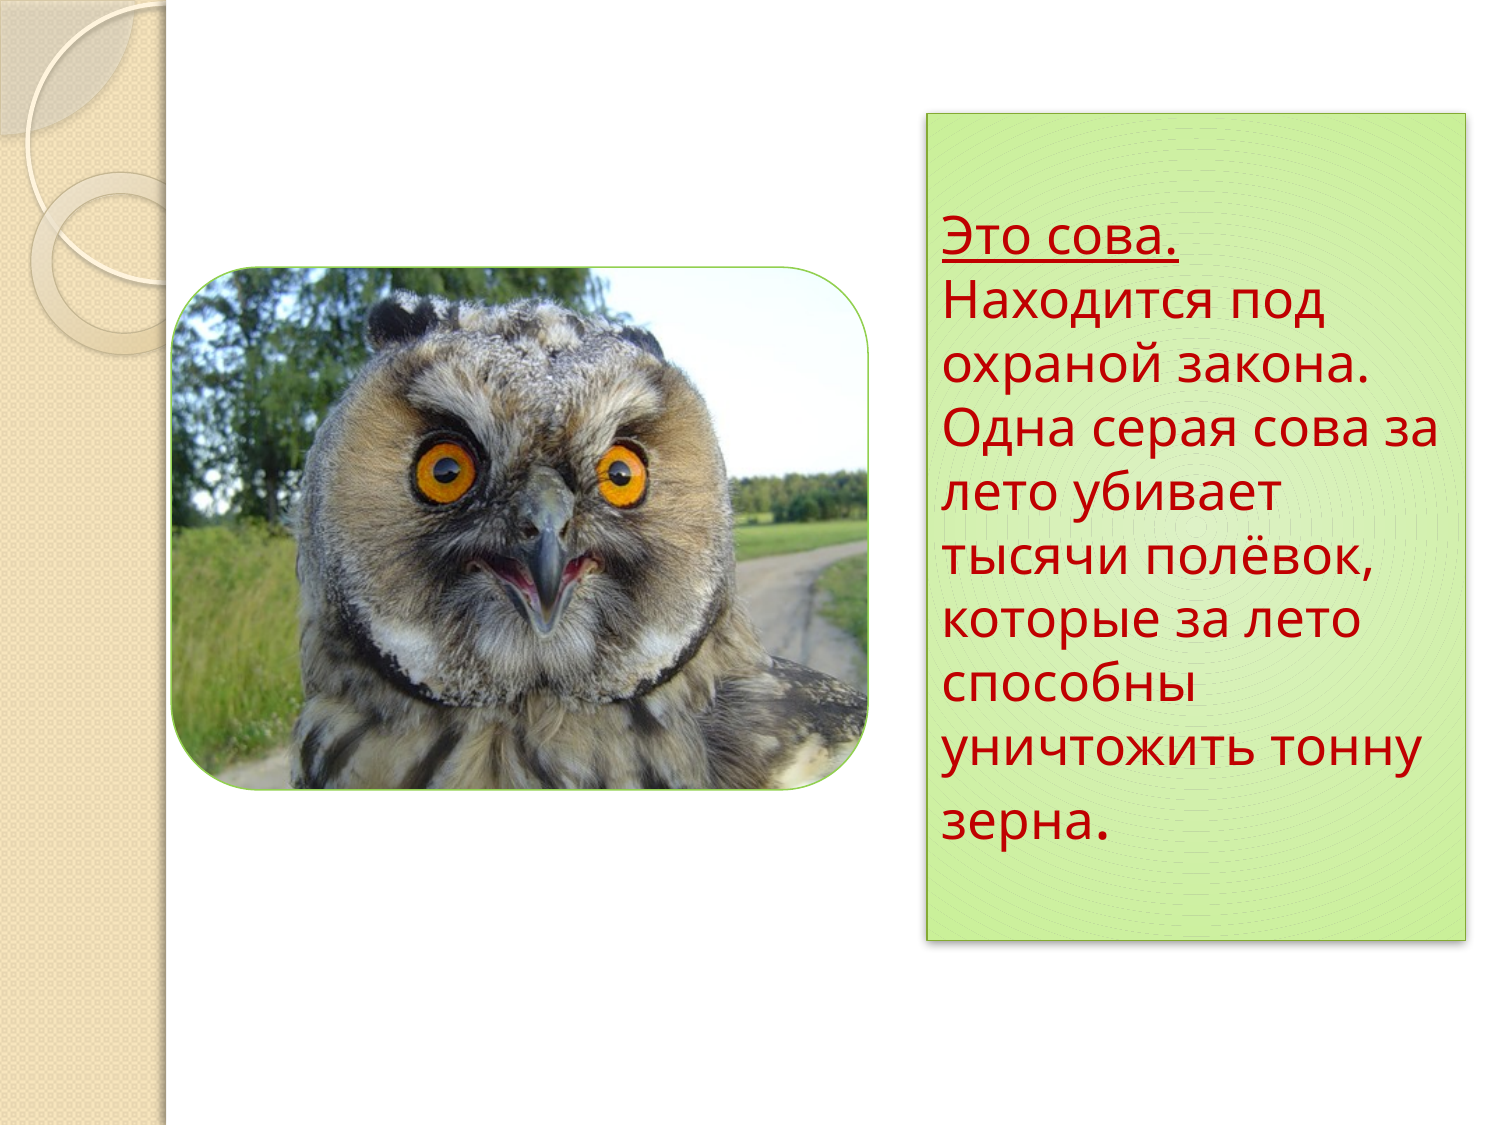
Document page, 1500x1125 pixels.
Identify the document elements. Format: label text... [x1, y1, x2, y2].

title Это сова. Находится под охраной закона. Одна серая сова за лето убивает тысячи полёвок, которые за лето способны уничтожить тонну зерна. [926, 113, 1466, 941]
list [170, 266, 869, 791]
